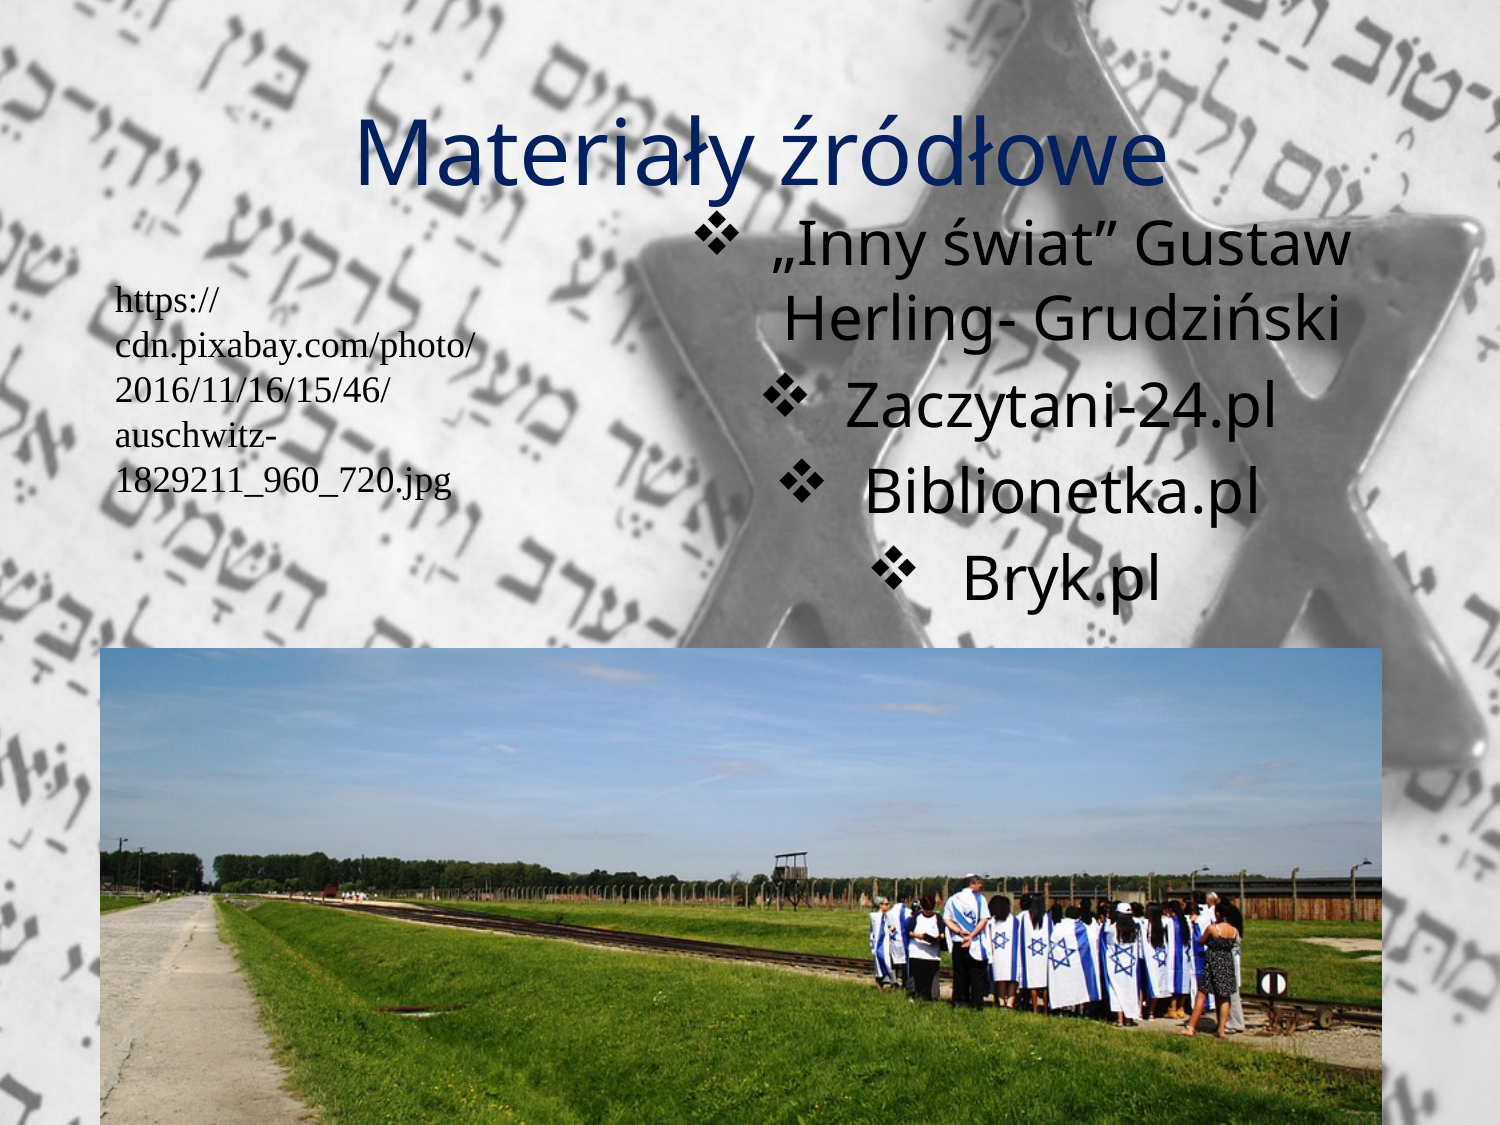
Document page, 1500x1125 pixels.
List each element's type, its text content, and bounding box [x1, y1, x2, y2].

text_box https://cdn.pixabay.com/photo/2016/11/16/15/46/auschwitz-1829211_960_720.jpg [100, 267, 514, 507]
picture [100, 648, 1383, 1125]
title Materiały źródłowe [100, 66, 1424, 232]
subtitle „Inny świat” Gustaw Herling- Grudziński Zaczytani-24.pl Biblionetka.pl Bryk.pl [572, 196, 1483, 622]
